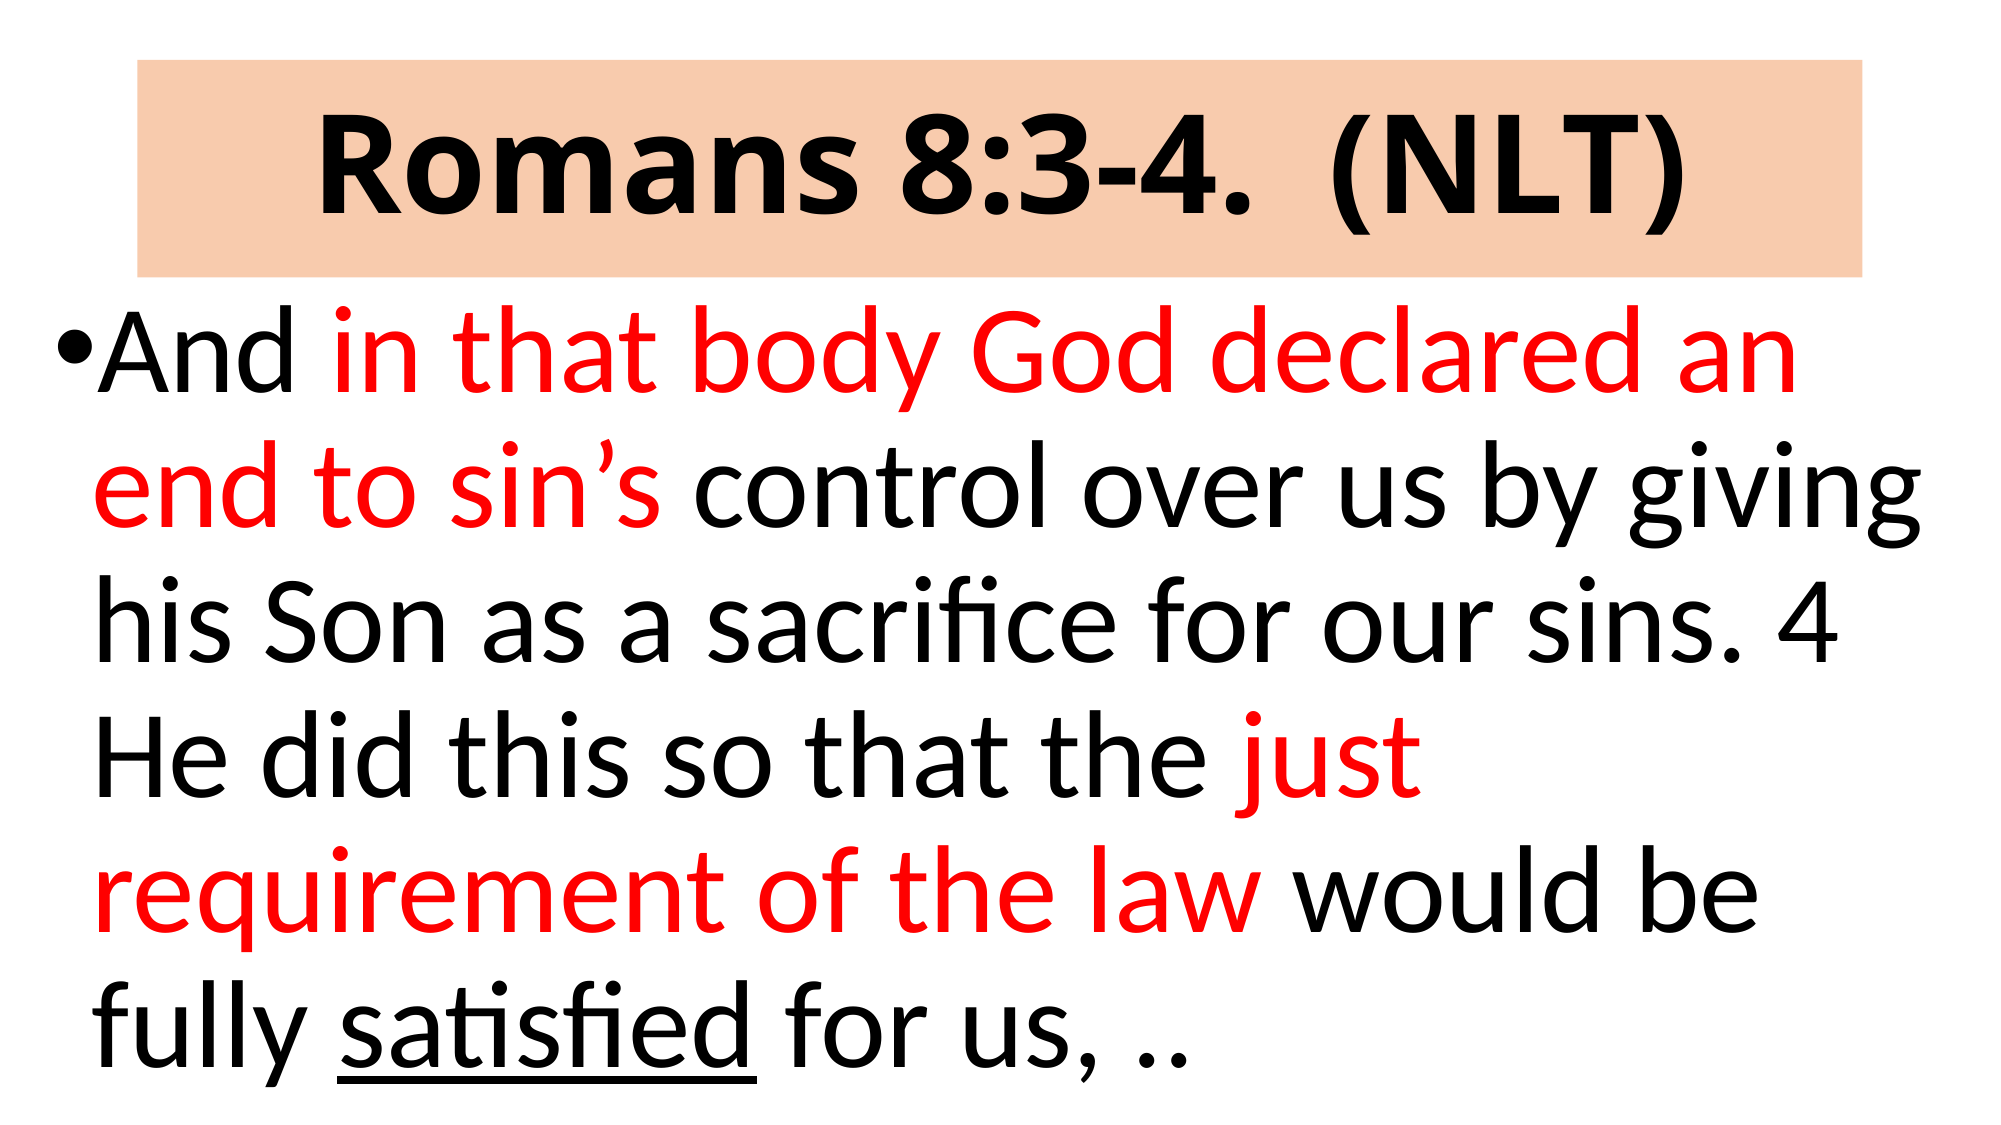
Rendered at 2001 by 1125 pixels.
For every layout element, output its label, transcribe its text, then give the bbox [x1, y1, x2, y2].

title Romans 8:3-4. (NLT) [137, 59, 1863, 277]
list And in that body God declared an end to sin’s control over us by giving his Son as a sacrifice for our sins. 4 He did this so that the just requirement of the law would be fully satisfied for us, .. [38, 277, 1962, 1072]
